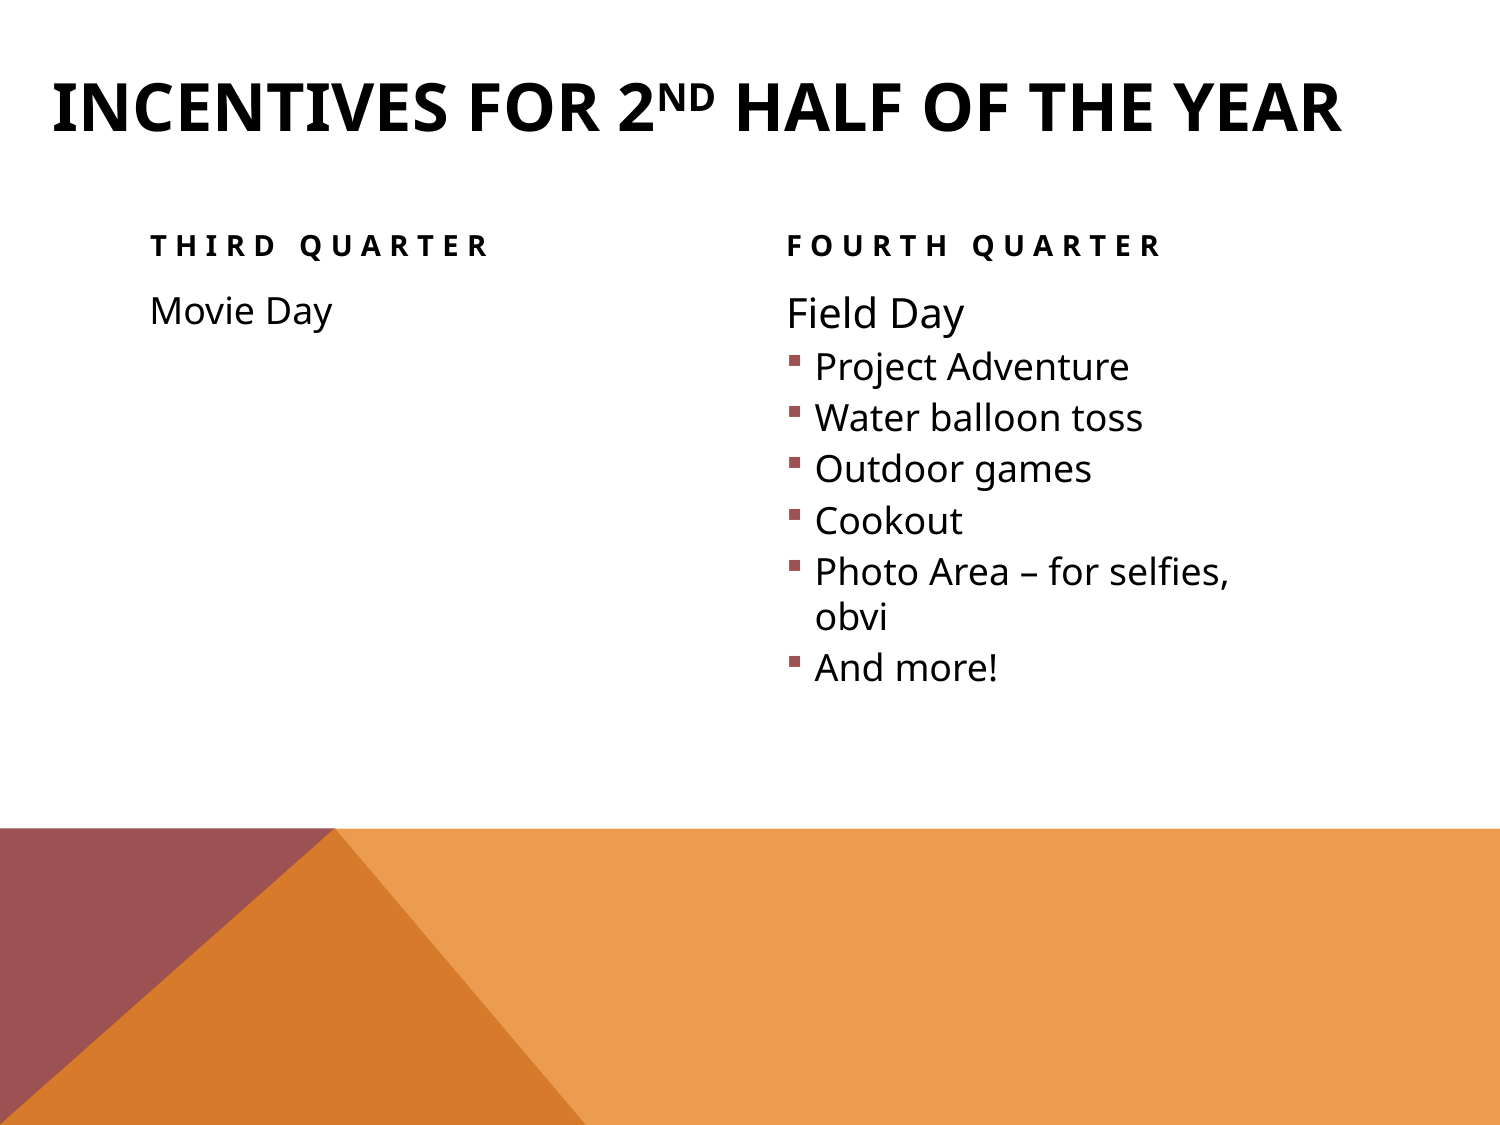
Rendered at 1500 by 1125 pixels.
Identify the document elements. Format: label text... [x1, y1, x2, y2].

list Fourth Quarter [771, 179, 1296, 270]
list Movie Day [134, 279, 660, 790]
list Field Day Project Adventure Water balloon toss Outdoor games Cookout Photo Area – for selfies, obvi And more! [771, 279, 1296, 790]
list Third Quarter [135, 179, 660, 270]
title Incentives for 2nd Half of the Year [37, 60, 1500, 150]
